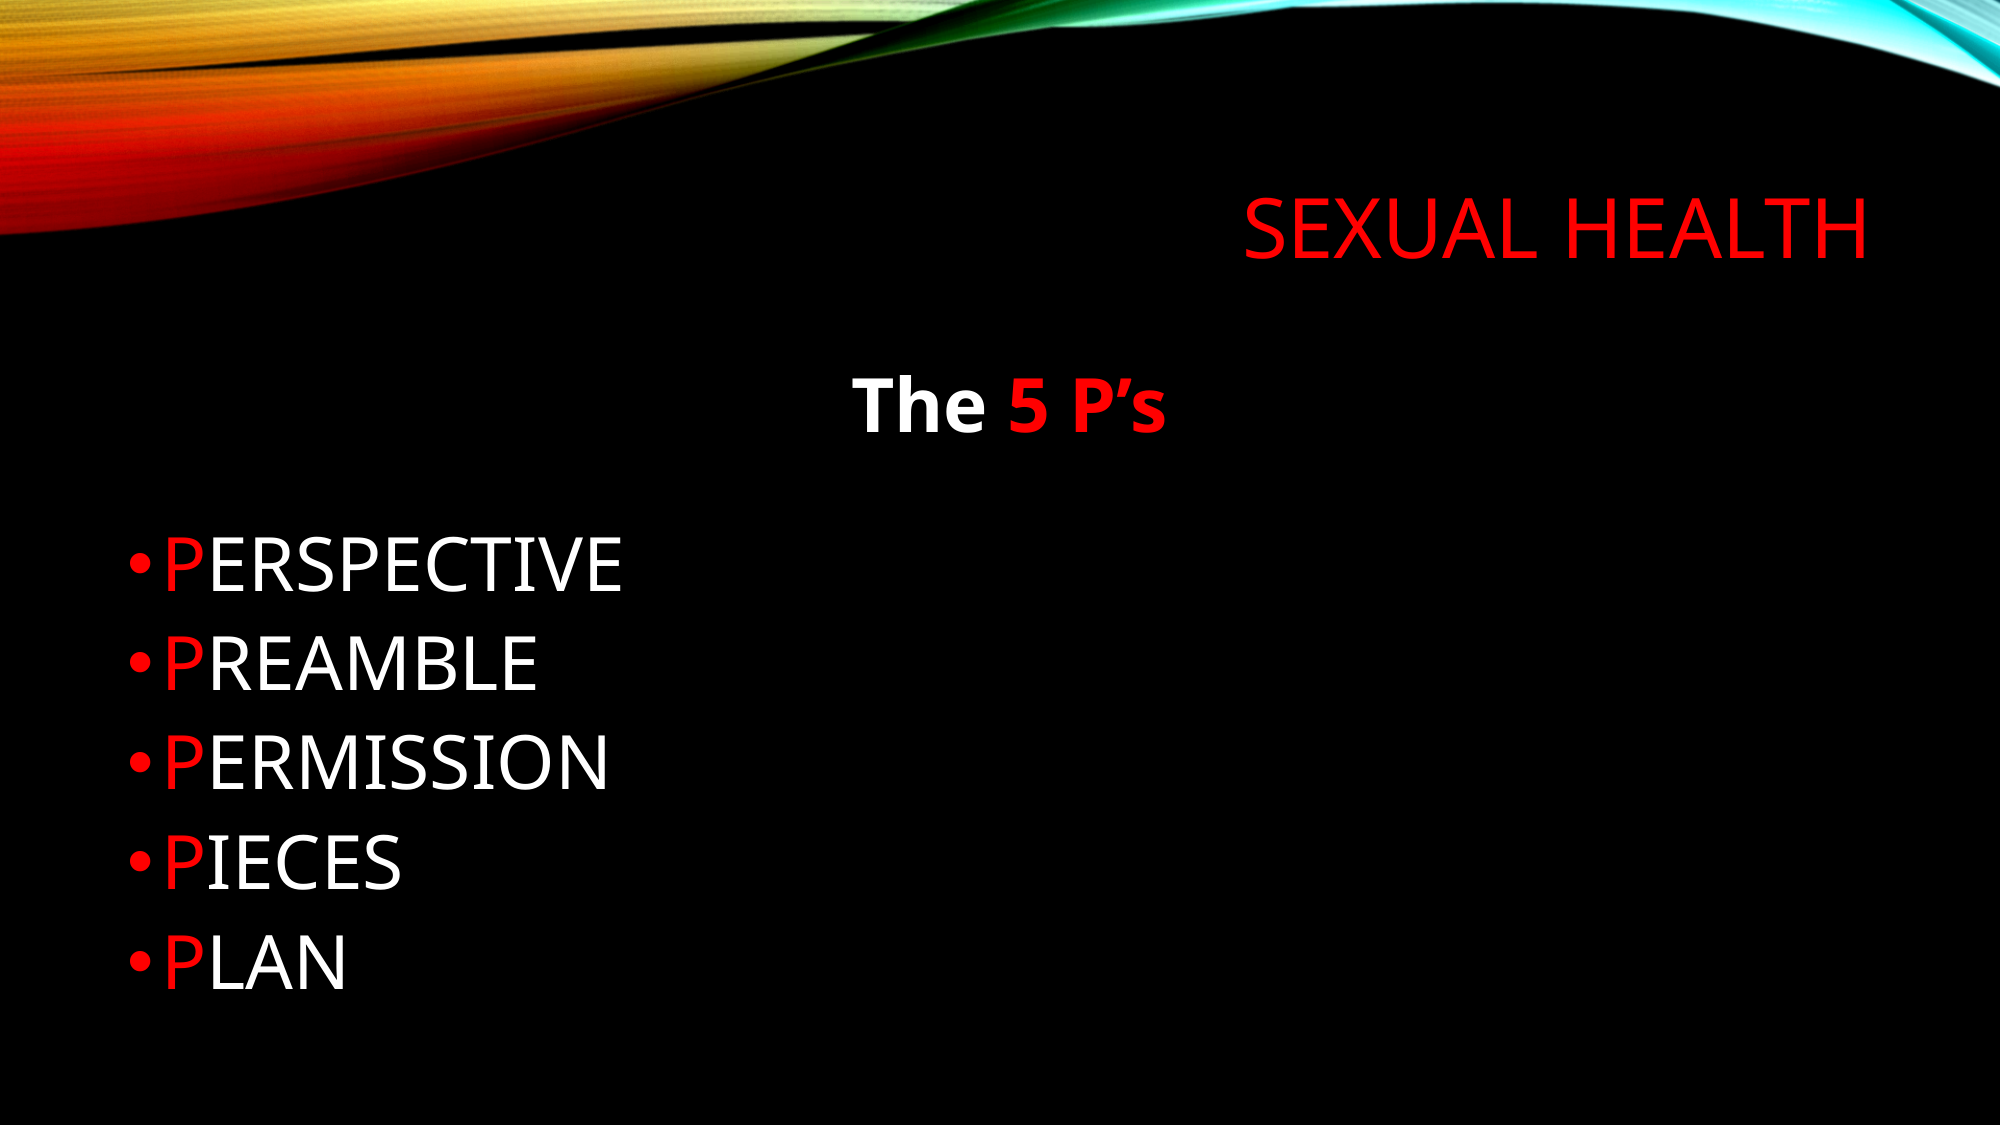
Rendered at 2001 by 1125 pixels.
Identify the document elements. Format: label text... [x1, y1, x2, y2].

picture [0, 0, 2000, 237]
title SEXUAL HEALTH [474, 125, 1888, 338]
list The 5 P’s PERSPECTIVE PREAMBLE PERMISSION PIECES PLAN [112, 360, 1888, 1021]
